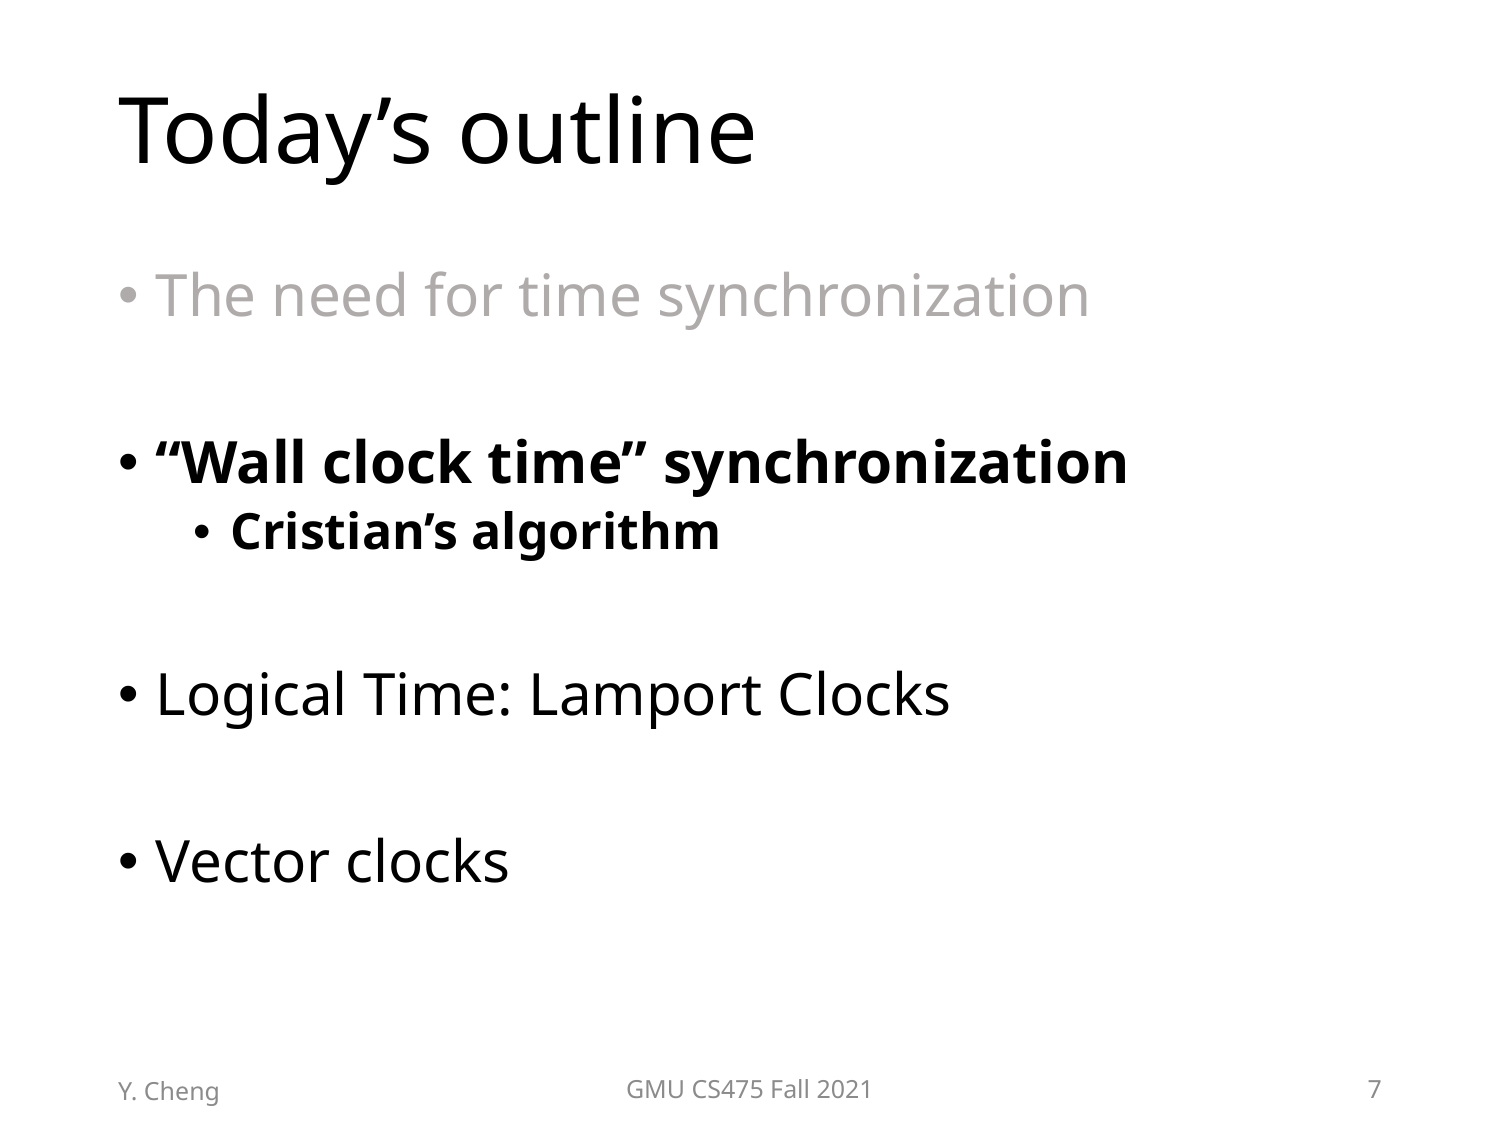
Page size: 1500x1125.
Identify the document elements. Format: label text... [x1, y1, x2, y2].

list The need for time synchronization “Wall clock time” synchronization Cristian’s algorithm Logical Time: Lamport Clocks Vector clocks [103, 258, 1397, 1045]
footer GMU CS475 Fall 2021 [496, 1060, 1004, 1121]
slide_number Y. Cheng [103, 1060, 441, 1121]
title Today’s outline [103, 25, 1397, 243]
slide_number 7 [1059, 1060, 1397, 1121]
